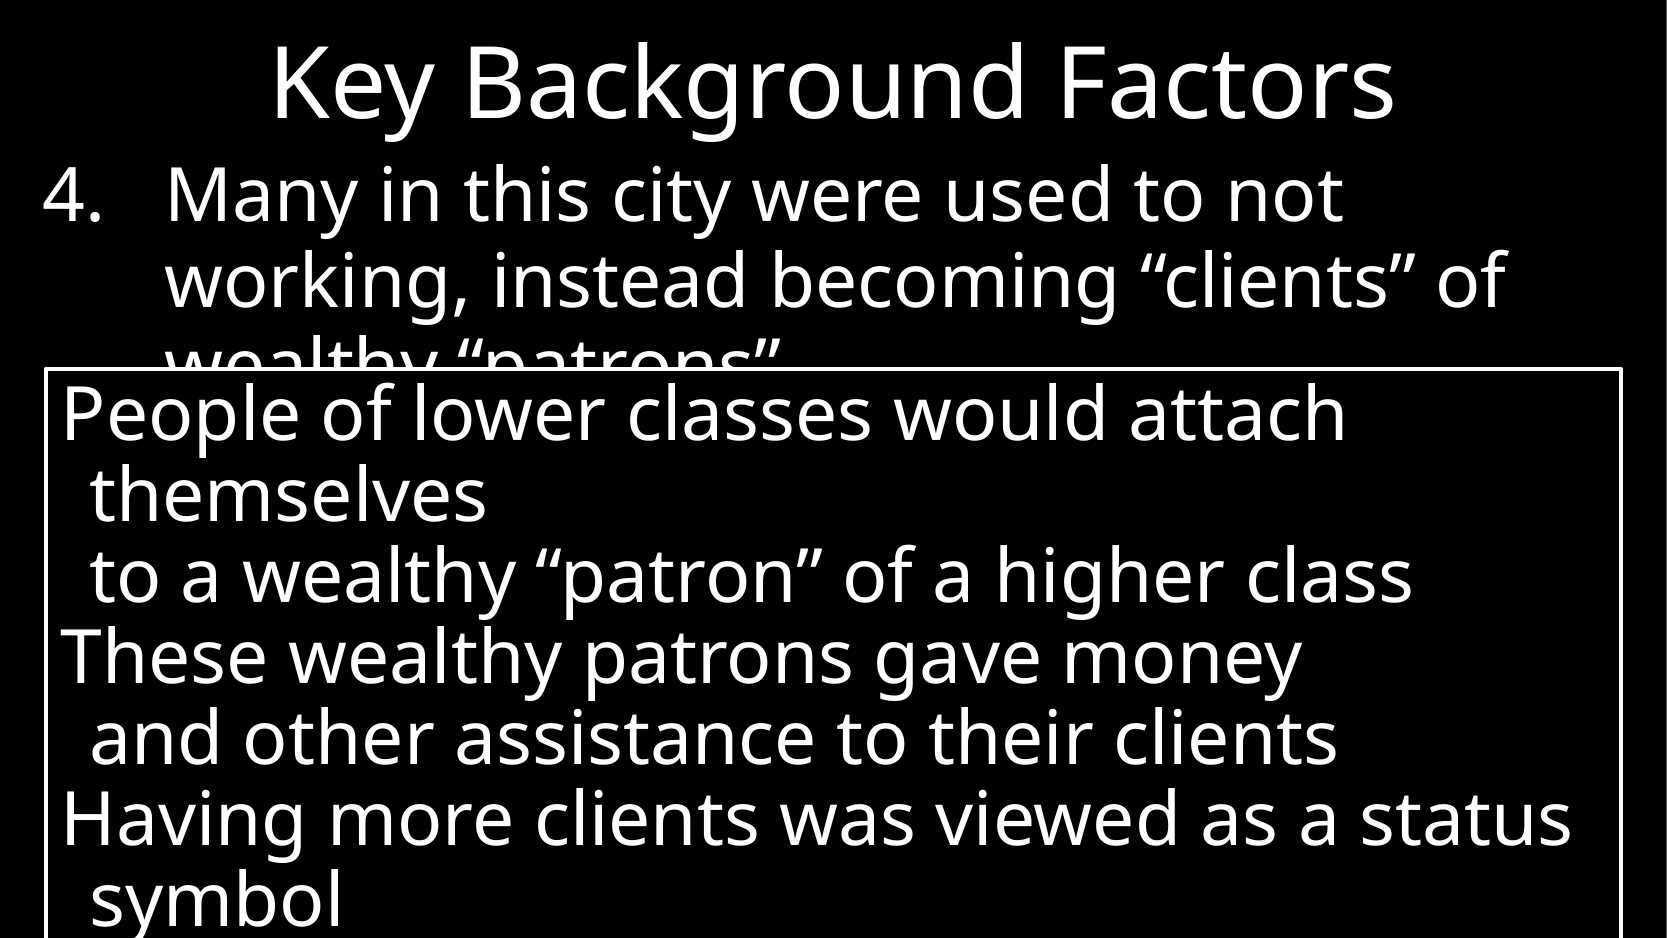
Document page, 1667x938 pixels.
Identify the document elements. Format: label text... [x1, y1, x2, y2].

list Many in this city were used to not working, instead becoming “clients” of wealthy “patrons” [27, 145, 1640, 907]
title Key Background Factors [27, 20, 1640, 136]
text_box People of lower classes would attach themselves to a wealthy “patron” of a higher class These wealthy patrons gave money and other assistance to their clients Having more clients was viewed as a status symbol [45, 368, 1621, 938]
